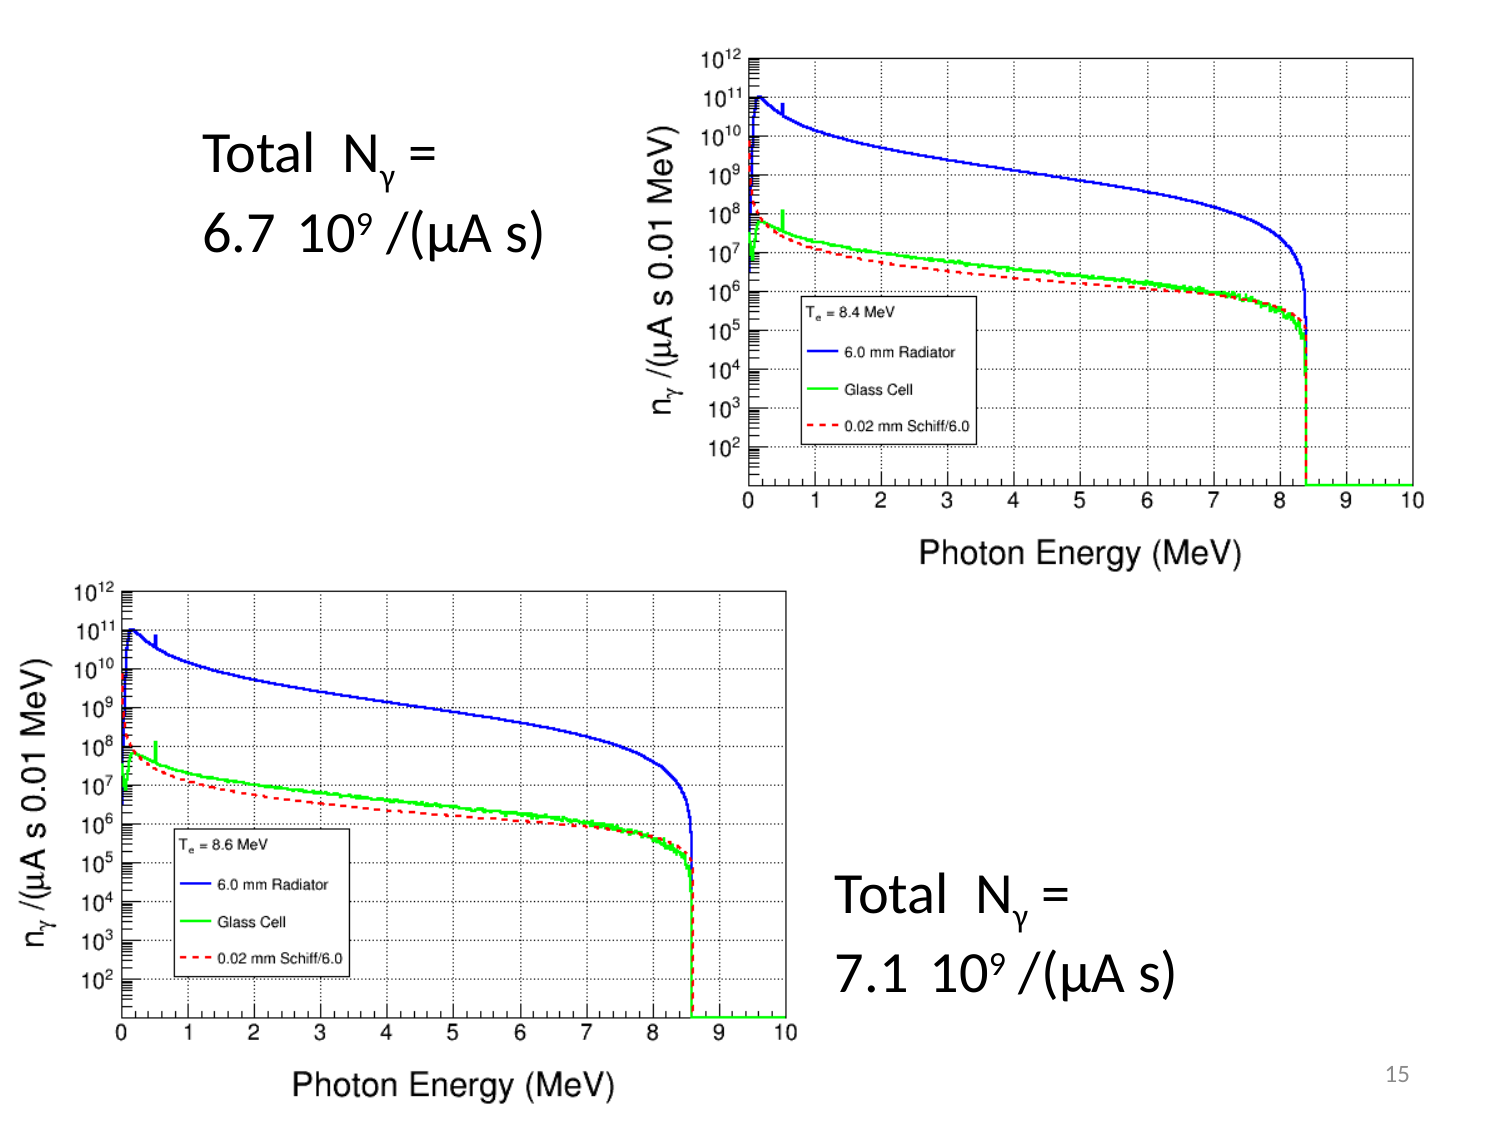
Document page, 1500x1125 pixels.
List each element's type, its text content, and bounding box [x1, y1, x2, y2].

slide_number 15 [1074, 1042, 1425, 1103]
picture [0, 0, 1500, 1125]
